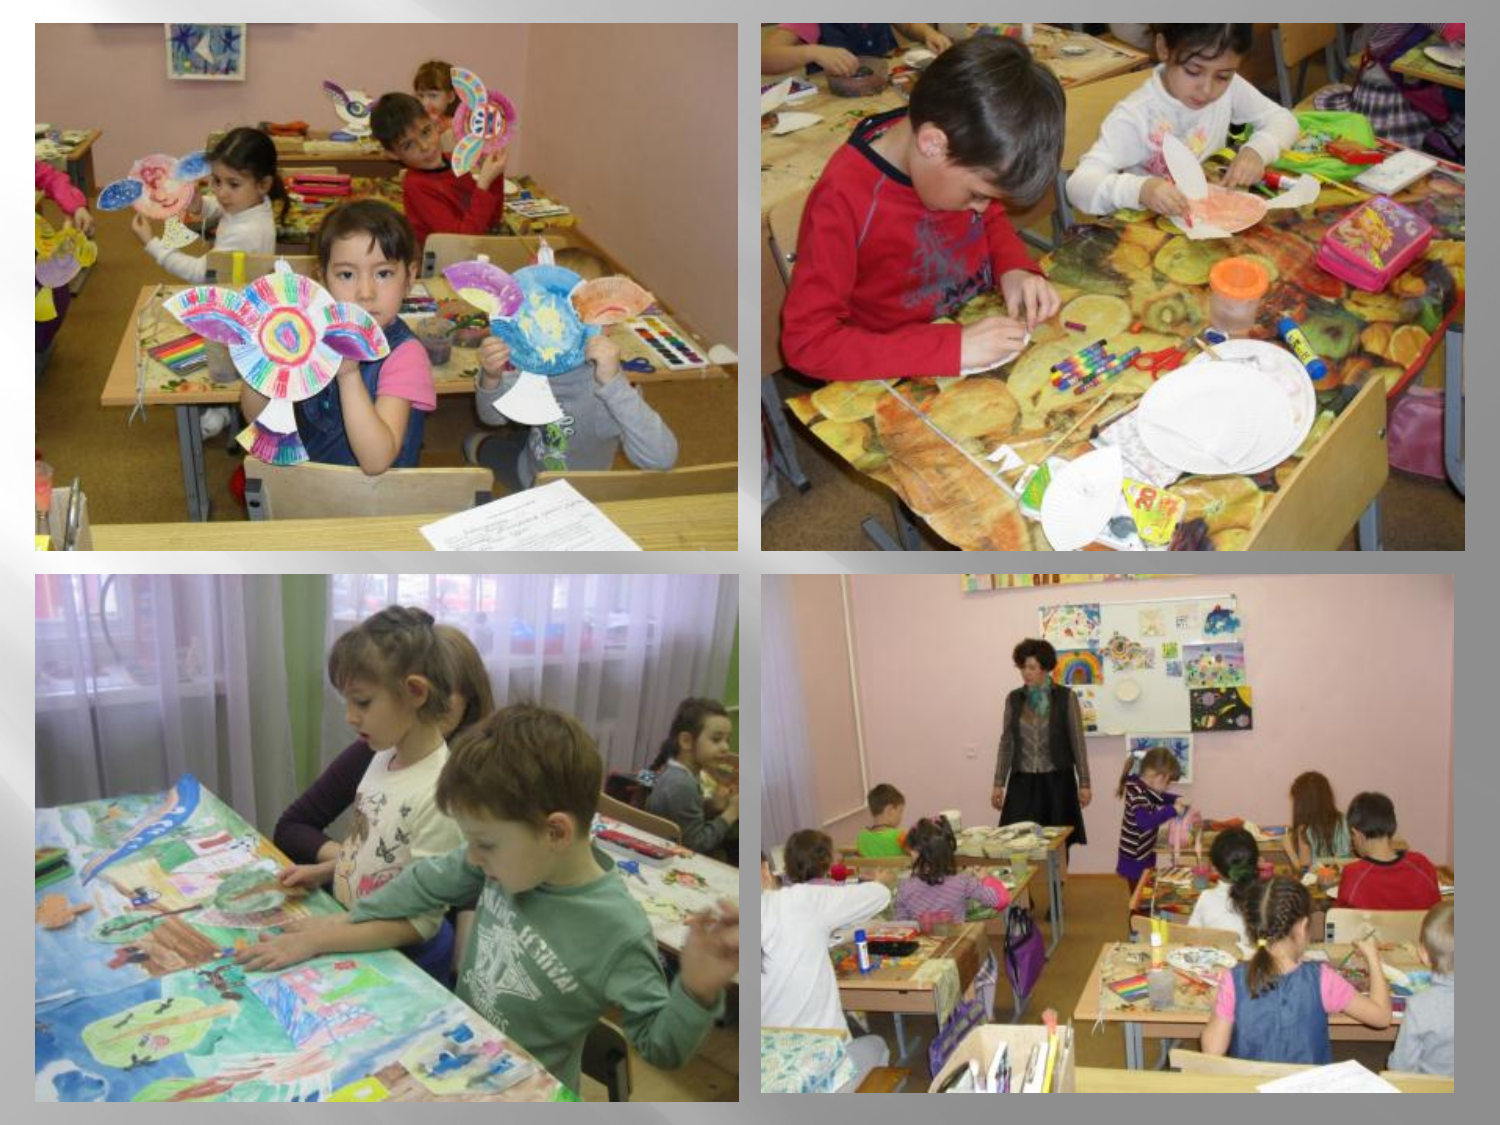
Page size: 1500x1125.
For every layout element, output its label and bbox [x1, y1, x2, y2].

list [34, 573, 739, 1102]
list [34, 23, 739, 551]
picture [761, 573, 1454, 1093]
picture [761, 23, 1465, 551]
